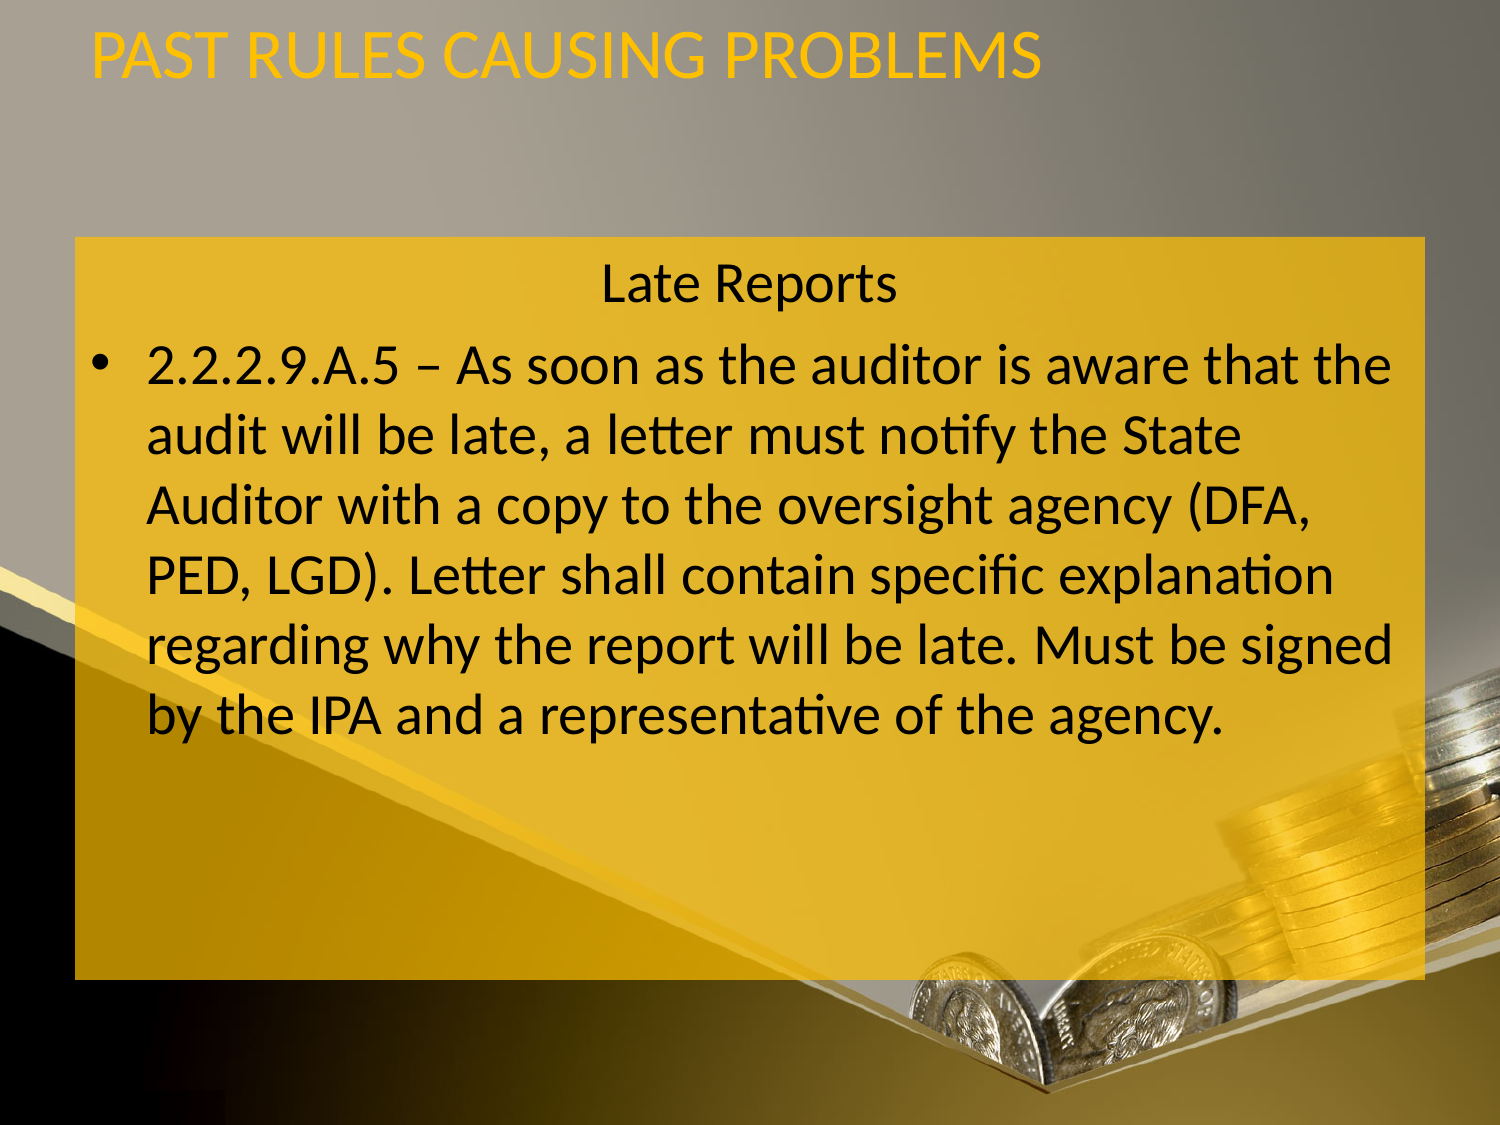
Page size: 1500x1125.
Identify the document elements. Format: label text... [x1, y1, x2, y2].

picture [0, 0, 1500, 1125]
list Late Reports 2.2.2.9.A.5 – As soon as the auditor is aware that the audit will be late, a letter must notify the State Auditor with a copy to the oversight agency (DFA, PED, LGD). Letter shall contain specific explanation regarding why the report will be late. Must be signed by the IPA and a representative of the agency. [75, 236, 1425, 980]
title PAST RULES CAUSING PROBLEMS [75, 0, 1425, 187]
